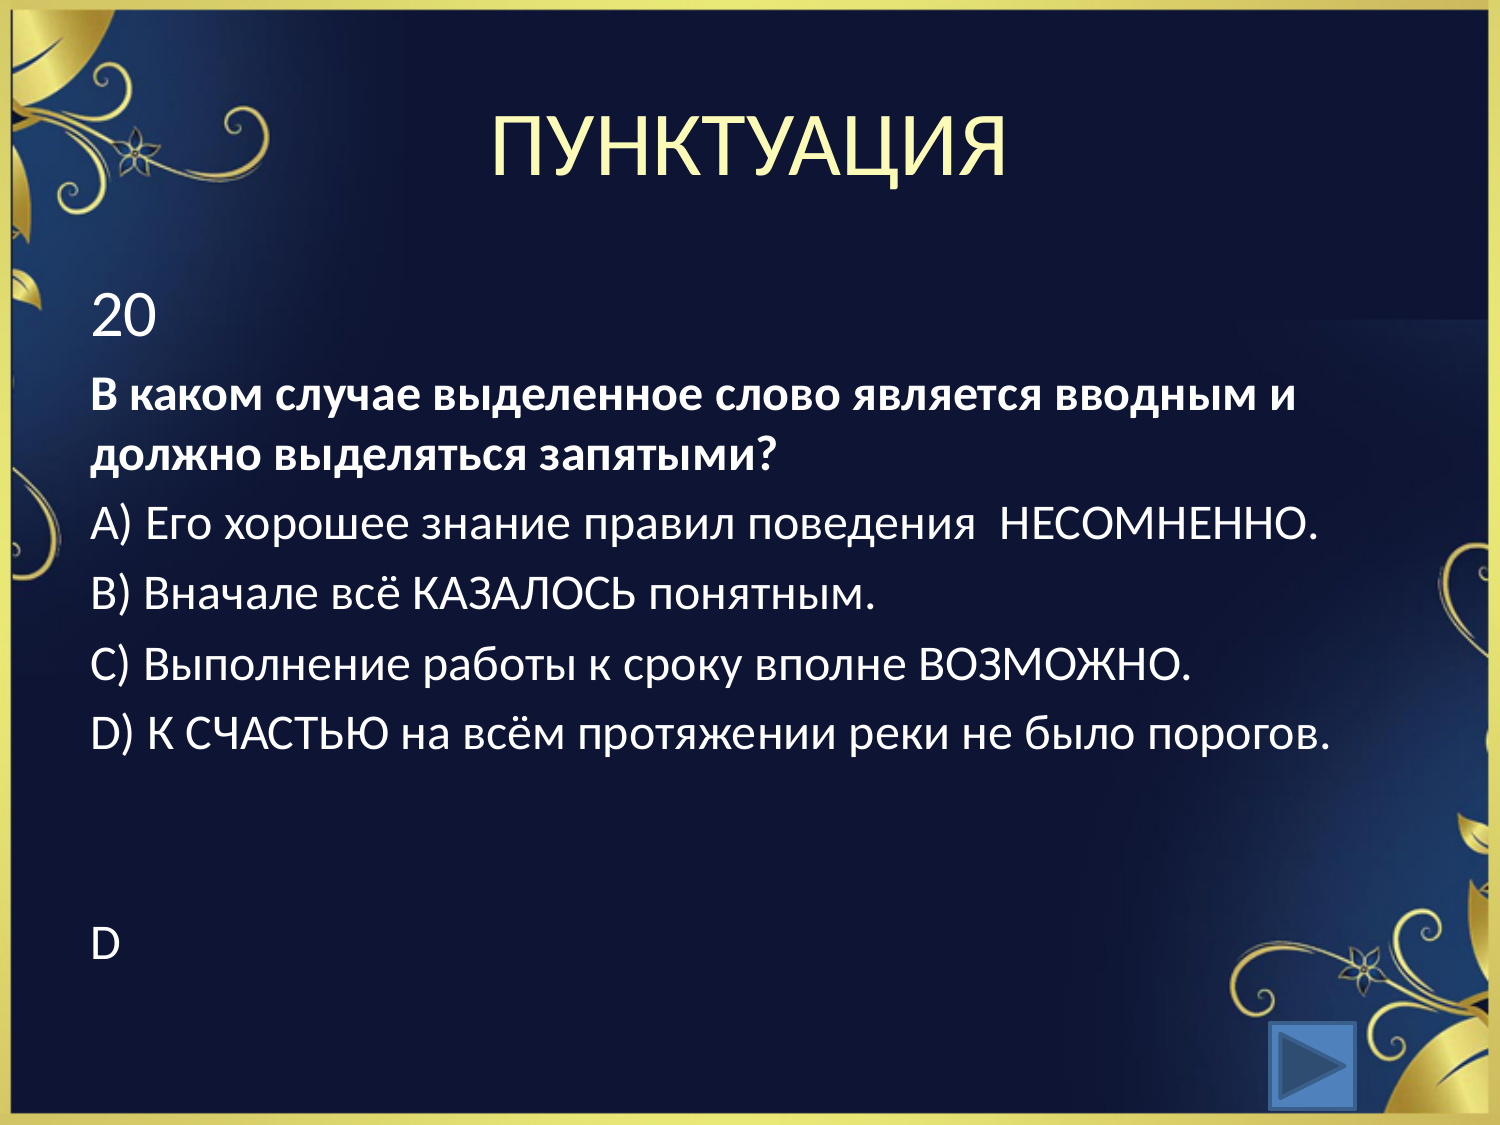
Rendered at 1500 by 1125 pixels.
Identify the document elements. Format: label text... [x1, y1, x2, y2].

list 20 В каком случае выделенное слово является вводным и должно выделяться запятыми? А) Его хорошее знание правил поведения НЕСОМНЕННО. В) Вначале всё КАЗАЛОСЬ понятным. С) Выполнение работы к сроку вполне ВОЗМОЖНО. D) К СЧАСТЬЮ на всём протяжении реки не было порогов. D [74, 262, 1426, 1006]
picture [0, 0, 1500, 1125]
title ПУНКТУАЦИЯ [74, 44, 1426, 233]
text_box [1268, 1021, 1357, 1111]
